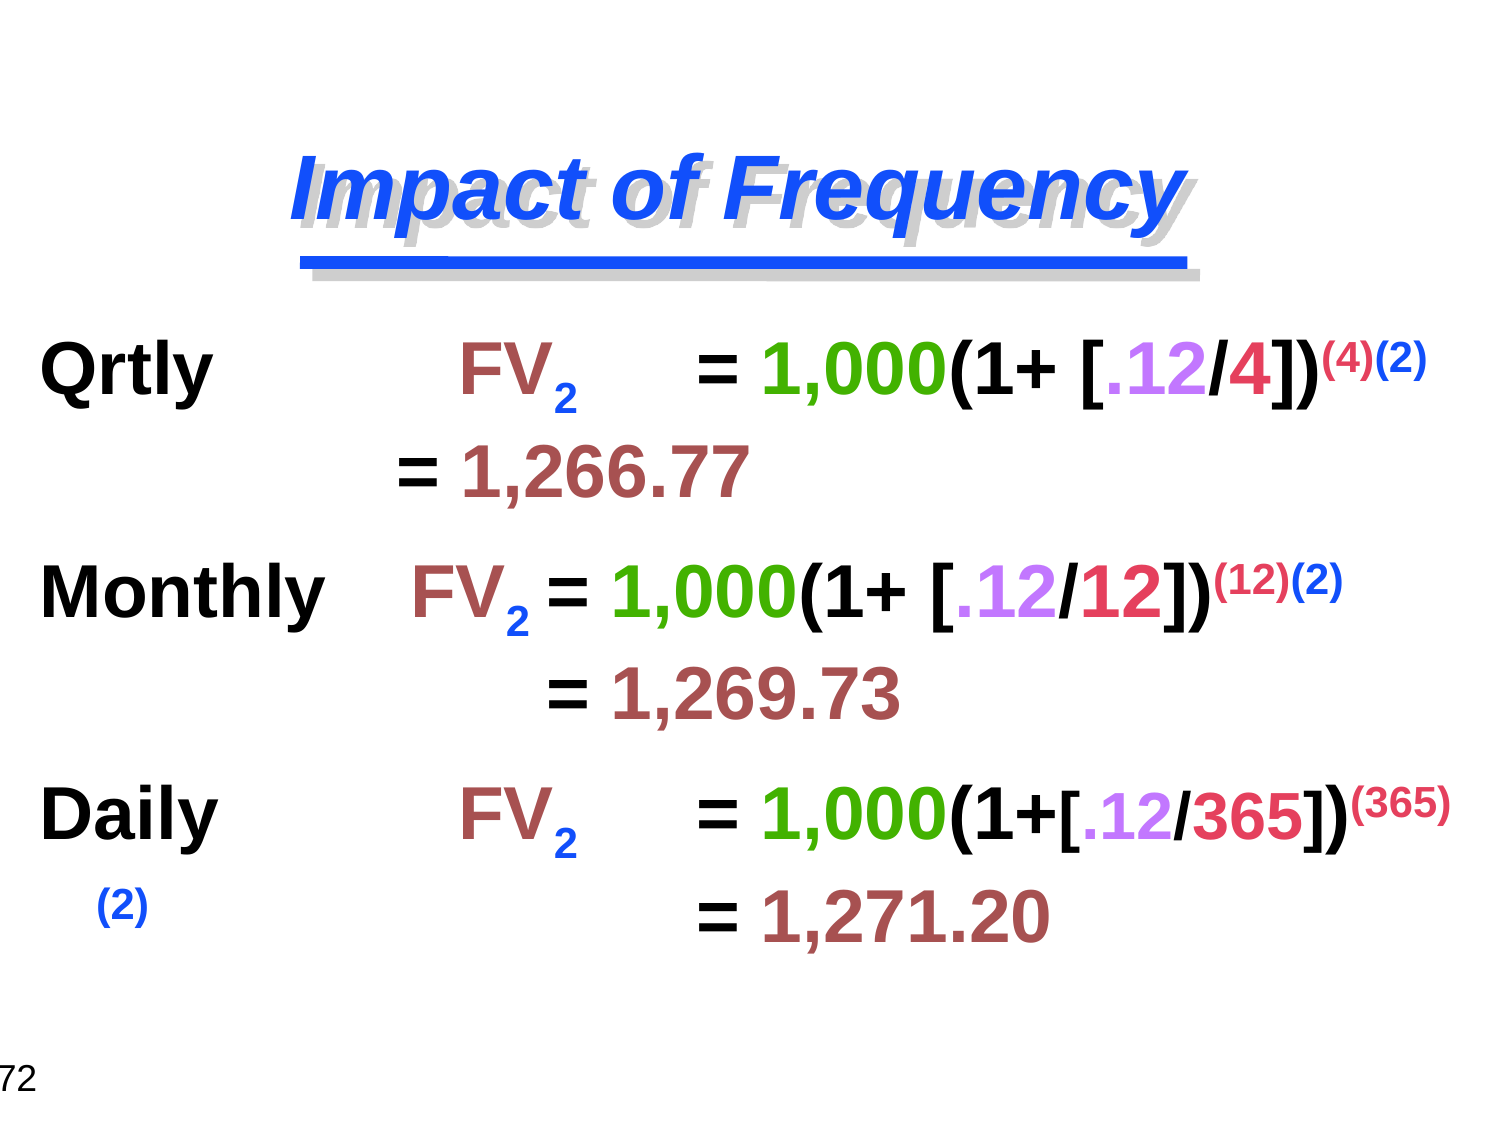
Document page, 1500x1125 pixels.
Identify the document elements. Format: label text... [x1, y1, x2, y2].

list Qrtly FV2 = 1,000(1+ [.12/4])(4)(2) = 1,266.77 Monthly FV2 = 1,000(1+ [.12/12])(12)(2) = 1,269.73 Daily FV2 = 1,000(1+[.12/365])(365)(2) = 1,271.20 [24, 311, 1488, 1076]
title Impact of Frequency [274, 77, 1489, 288]
